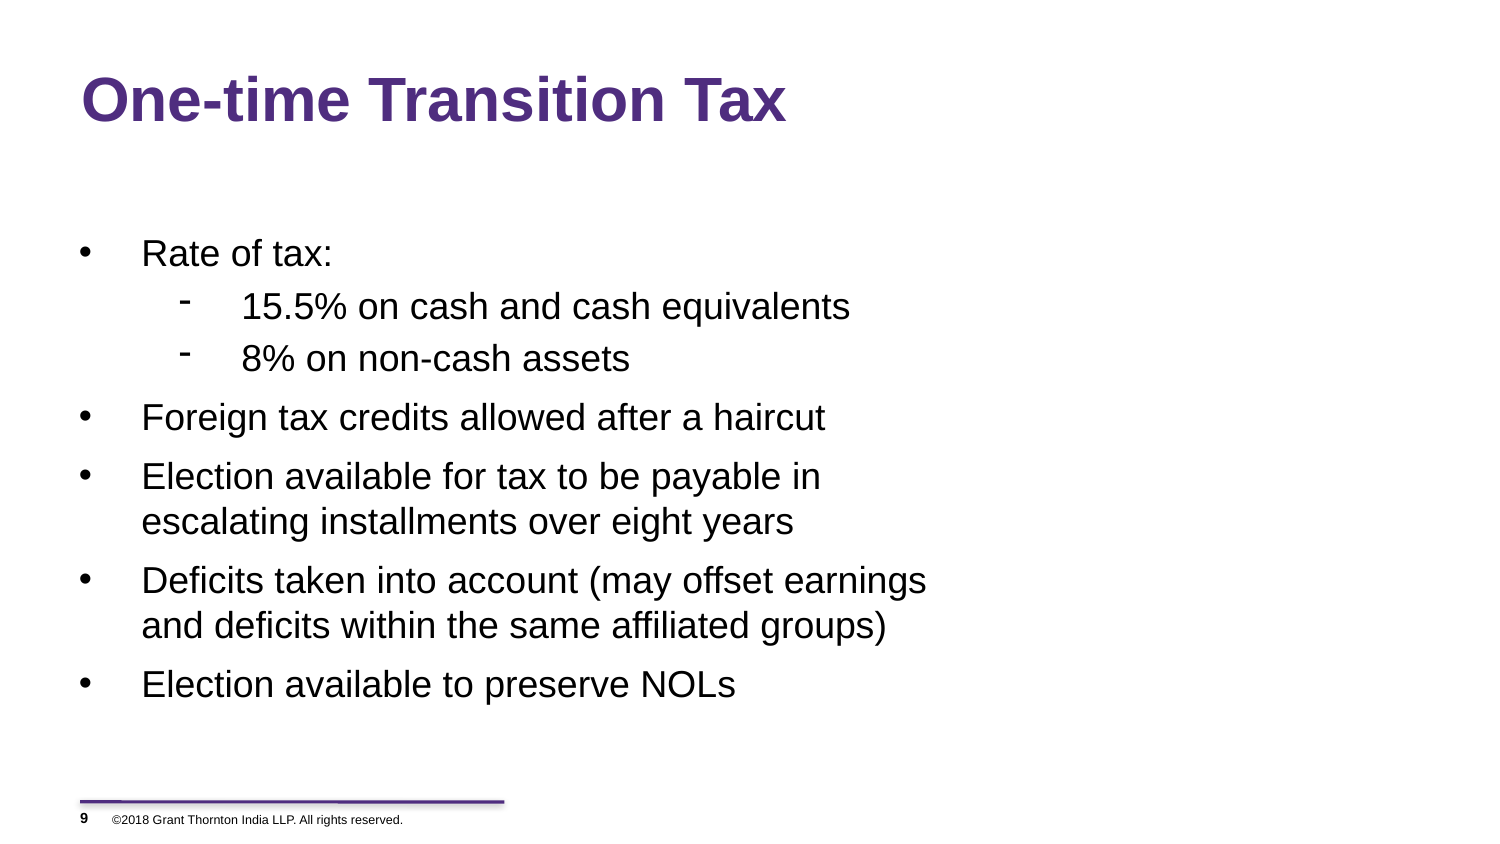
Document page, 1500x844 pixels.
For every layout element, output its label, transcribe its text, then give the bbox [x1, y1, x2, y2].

title One-time Transition Tax [81, 59, 1375, 201]
list Rate of tax: 15.5% on cash and cash equivalents 8% on non-cash assets Foreign tax credits allowed after a haircut Election available for tax to be payable in escalating installments over eight years Deficits taken into account (may offset earnings and deficits within the same affiliated groups) Election available to preserve NOLs [64, 221, 996, 757]
